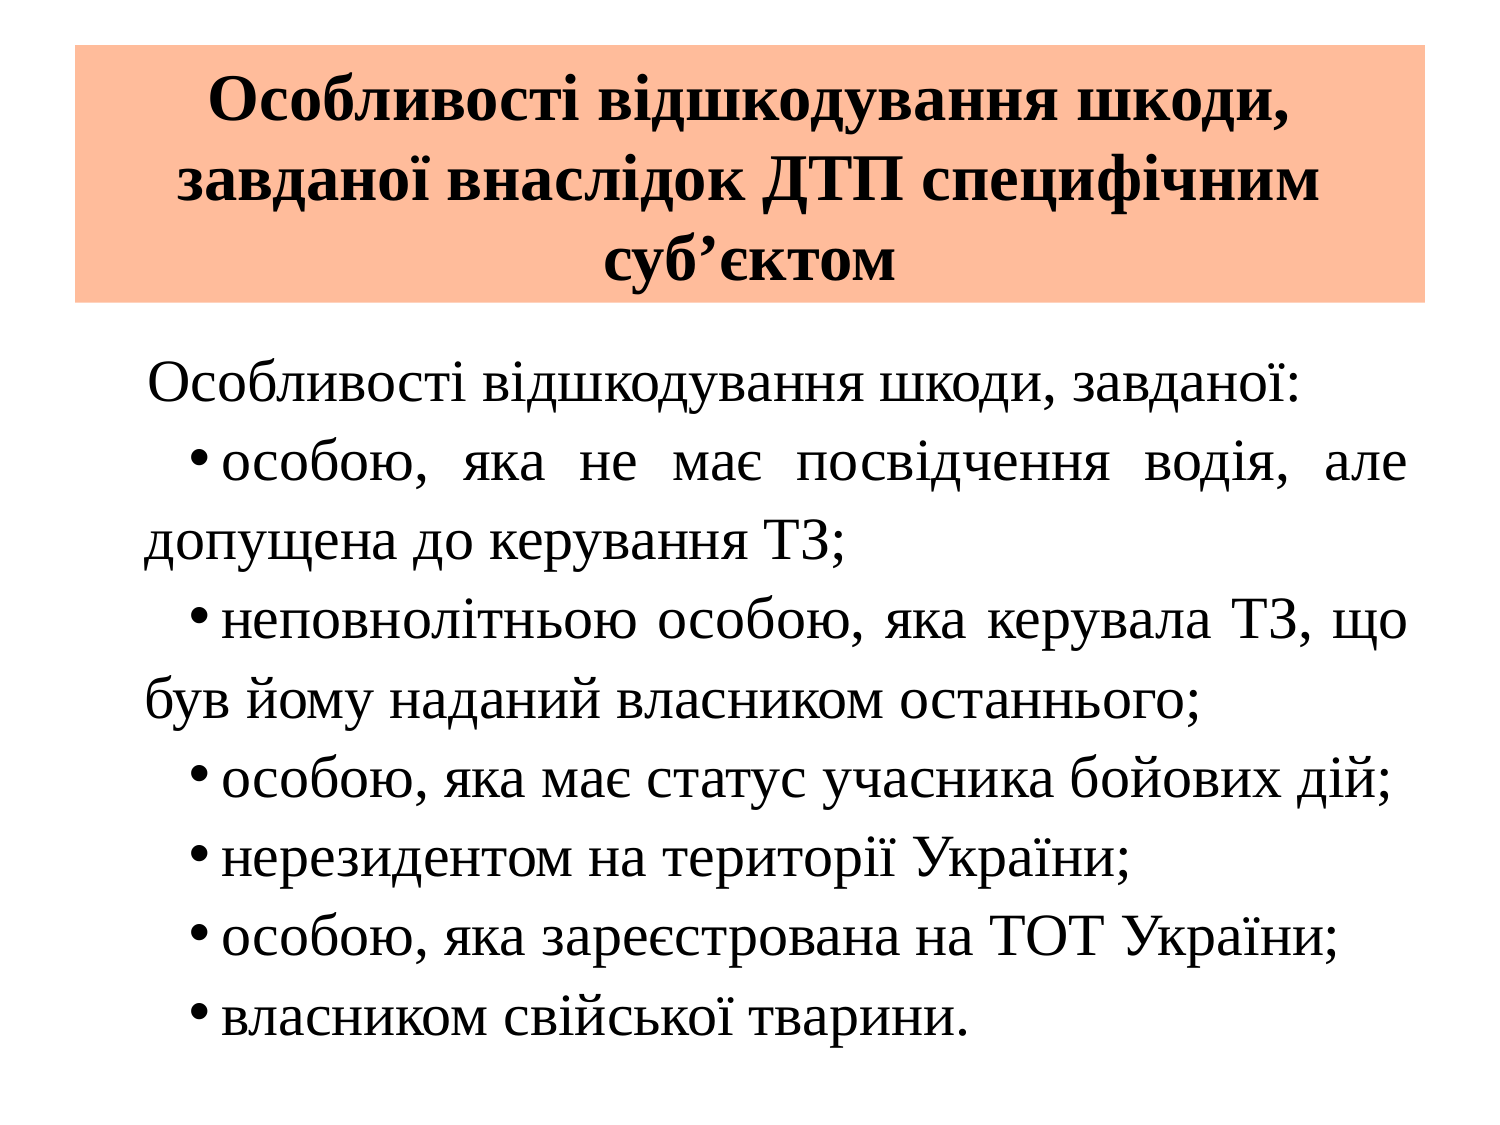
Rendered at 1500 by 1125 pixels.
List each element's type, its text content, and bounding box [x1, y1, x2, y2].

title Особливості відшкодування шкоди, завданої внаслідок ДТП специфічним суб’єктом [75, 45, 1425, 303]
list Особливості відшкодування шкоди, завданої: особою, яка не має посвідчення водія, але допущена до керування ТЗ; неповнолітньою особою, яка керувала ТЗ, що був йому наданий власником останнього; особою, яка має статус учасника бойових дій; нерезидентом на території України; особою, яка зареєстрована на ТОТ України; власником свійської тварини. [75, 326, 1425, 1071]
